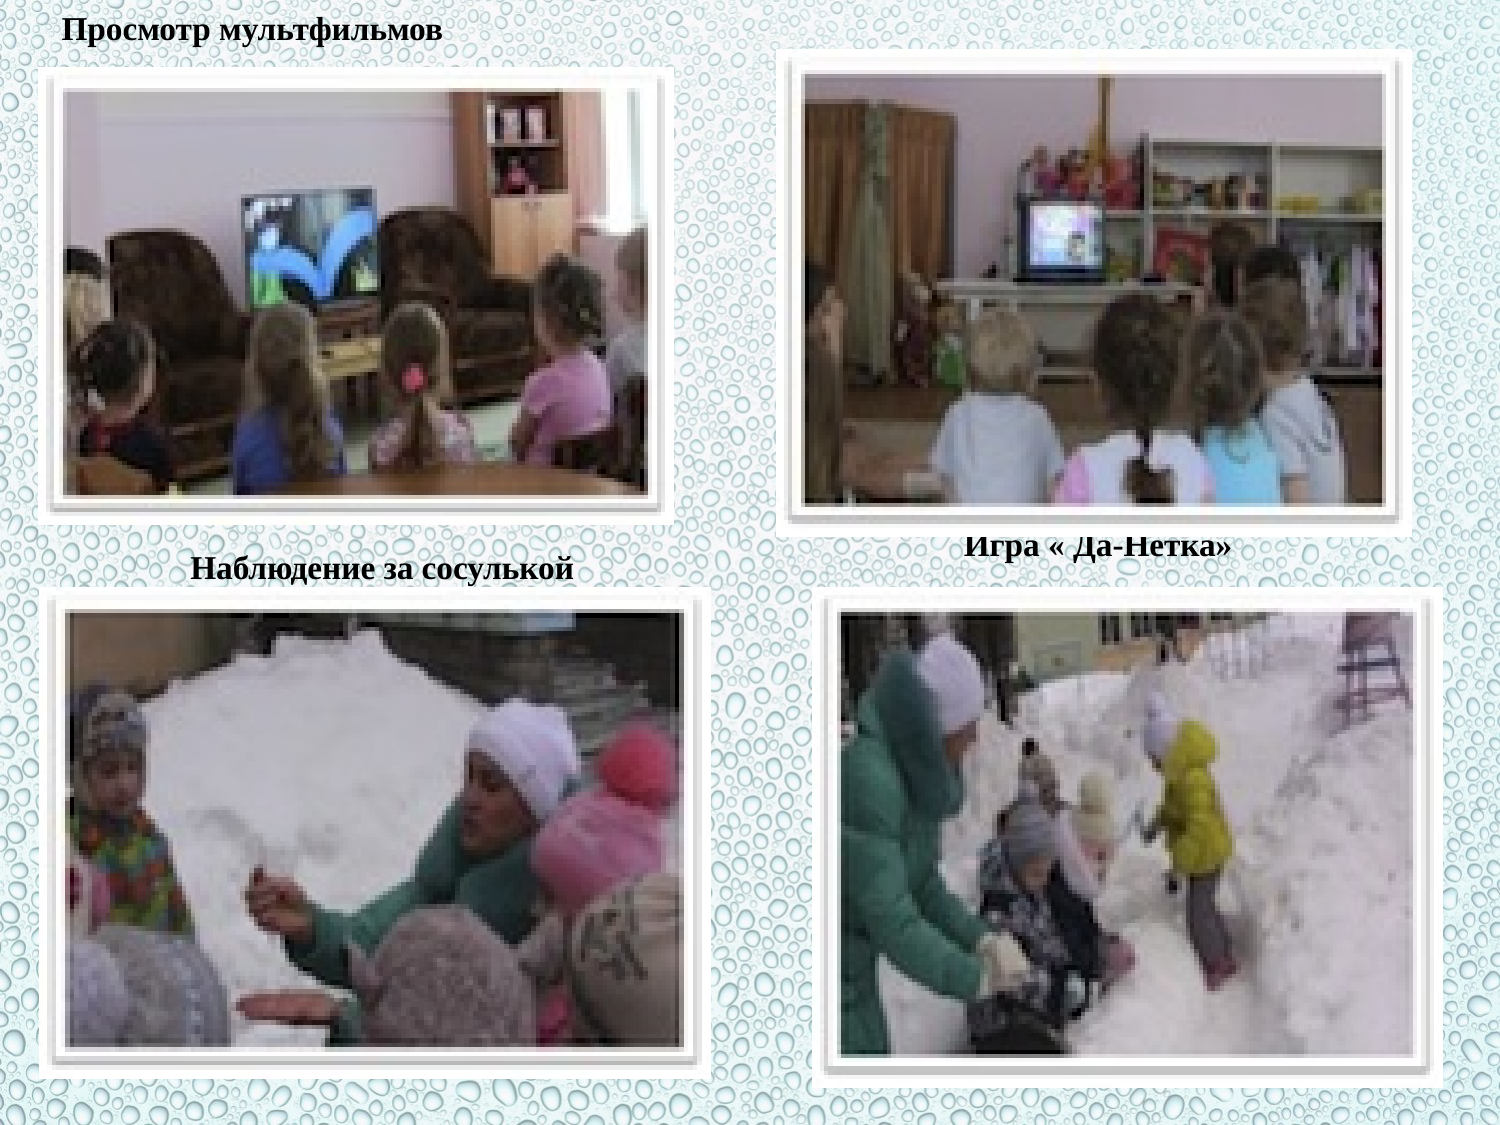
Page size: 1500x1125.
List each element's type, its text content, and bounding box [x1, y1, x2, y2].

picture [776, 49, 1412, 537]
text_box Игра « Да-Нетка» [949, 515, 1454, 571]
text_box Просмотр мультфильмов [46, 0, 481, 55]
text_box Наблюдение за сосулькой [175, 538, 668, 585]
picture [812, 587, 1444, 1088]
picture [38, 67, 675, 526]
picture [39, 587, 711, 1080]
